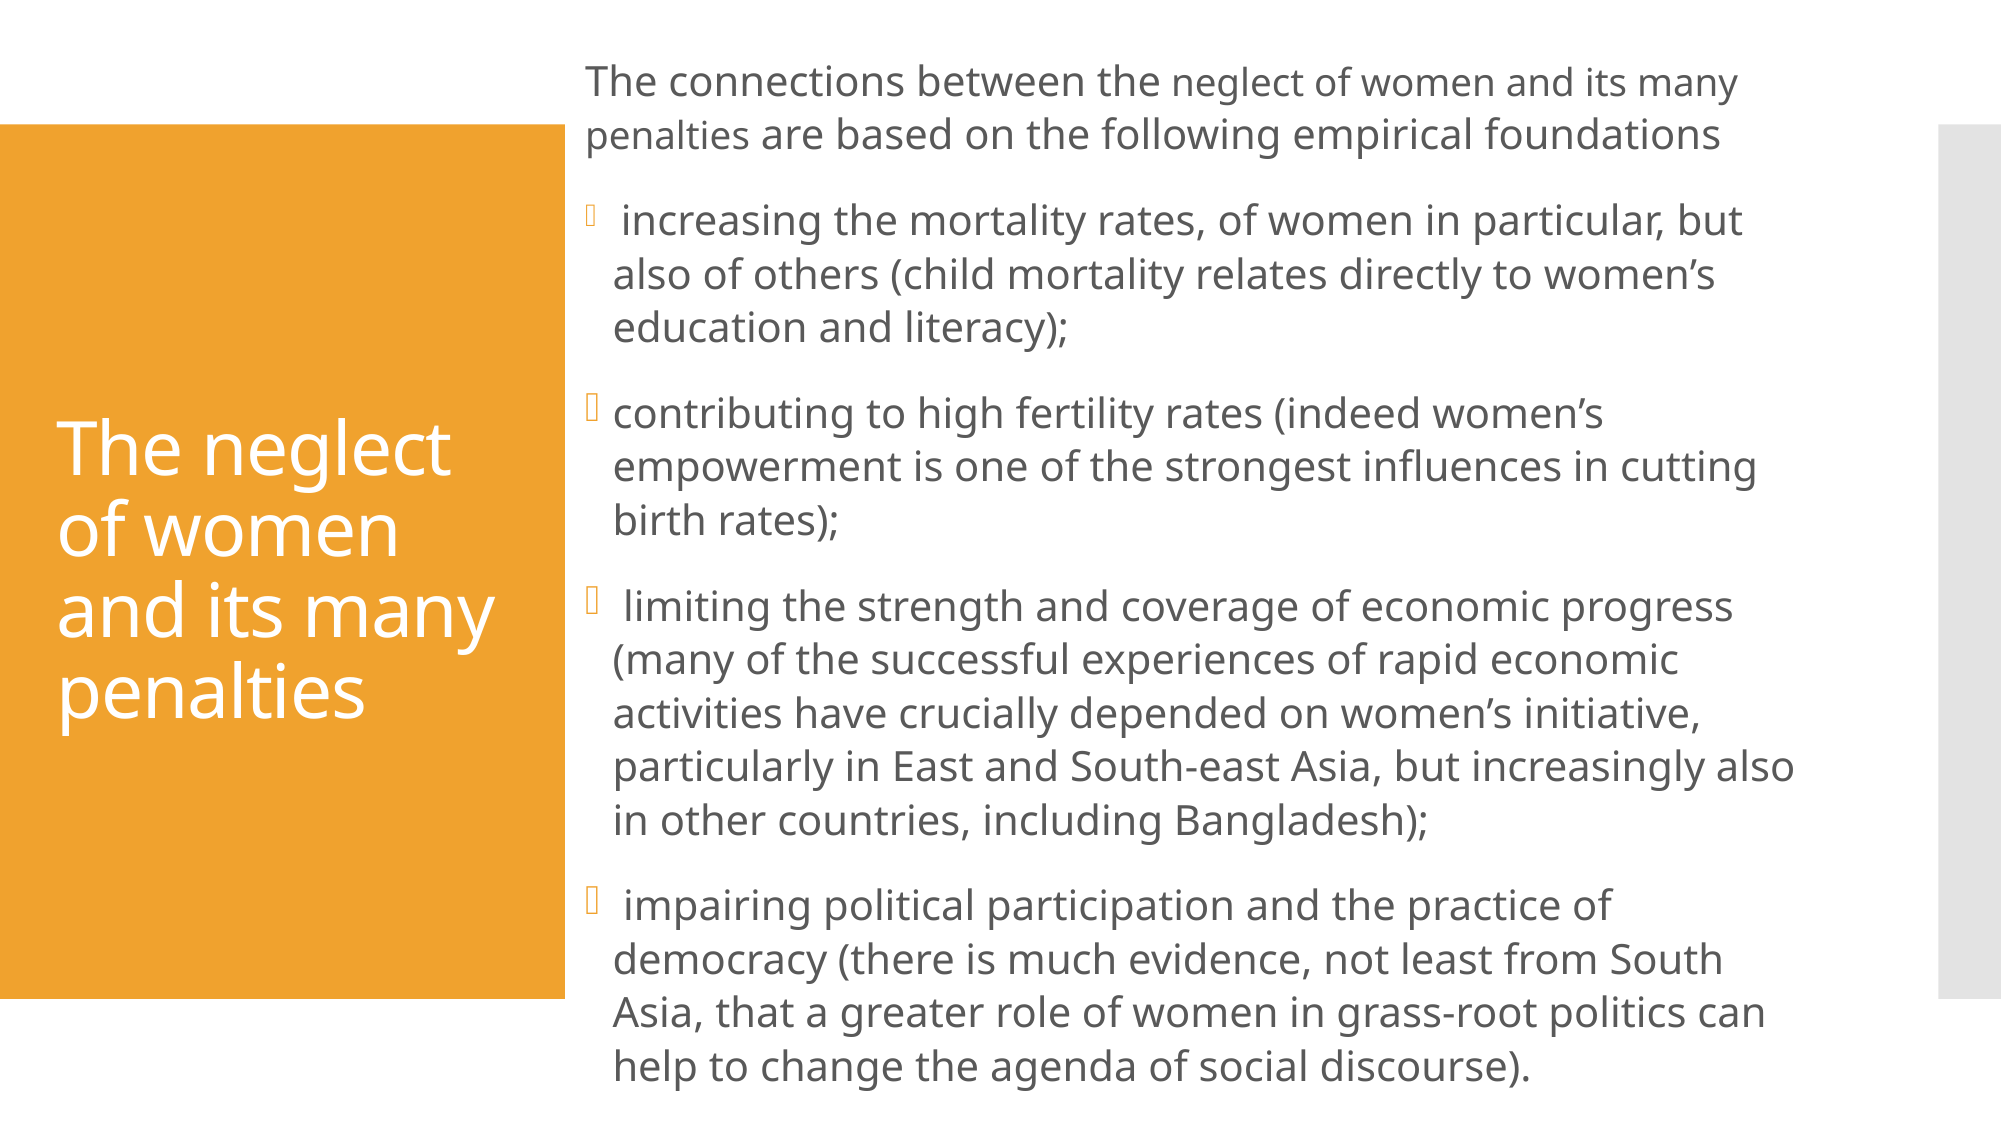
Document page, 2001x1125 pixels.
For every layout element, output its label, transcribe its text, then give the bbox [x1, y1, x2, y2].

title The neglect of women and its many penalties [41, 195, 549, 951]
list The connections between the neglect of women and its many penalties are based on the following empirical foundations increasing the mortality rates, of women in particular, but also of others (child mortality relates directly to women’s education and literacy); contributing to high fertility rates (indeed women’s empowerment is one of the strongest influences in cutting birth rates); limiting the strength and coverage of economic progress (many of the successful experiences of rapid economic activities have crucially depended on women’s initiative, particularly in East and South-east Asia, but increasingly also in other countries, including Bangladesh); impairing political participation and the practice of democracy (there is much evidence, not least from South Asia, that a greater role of women in grass-root politics can help to change the agenda of social discourse). [570, 43, 1835, 1102]
